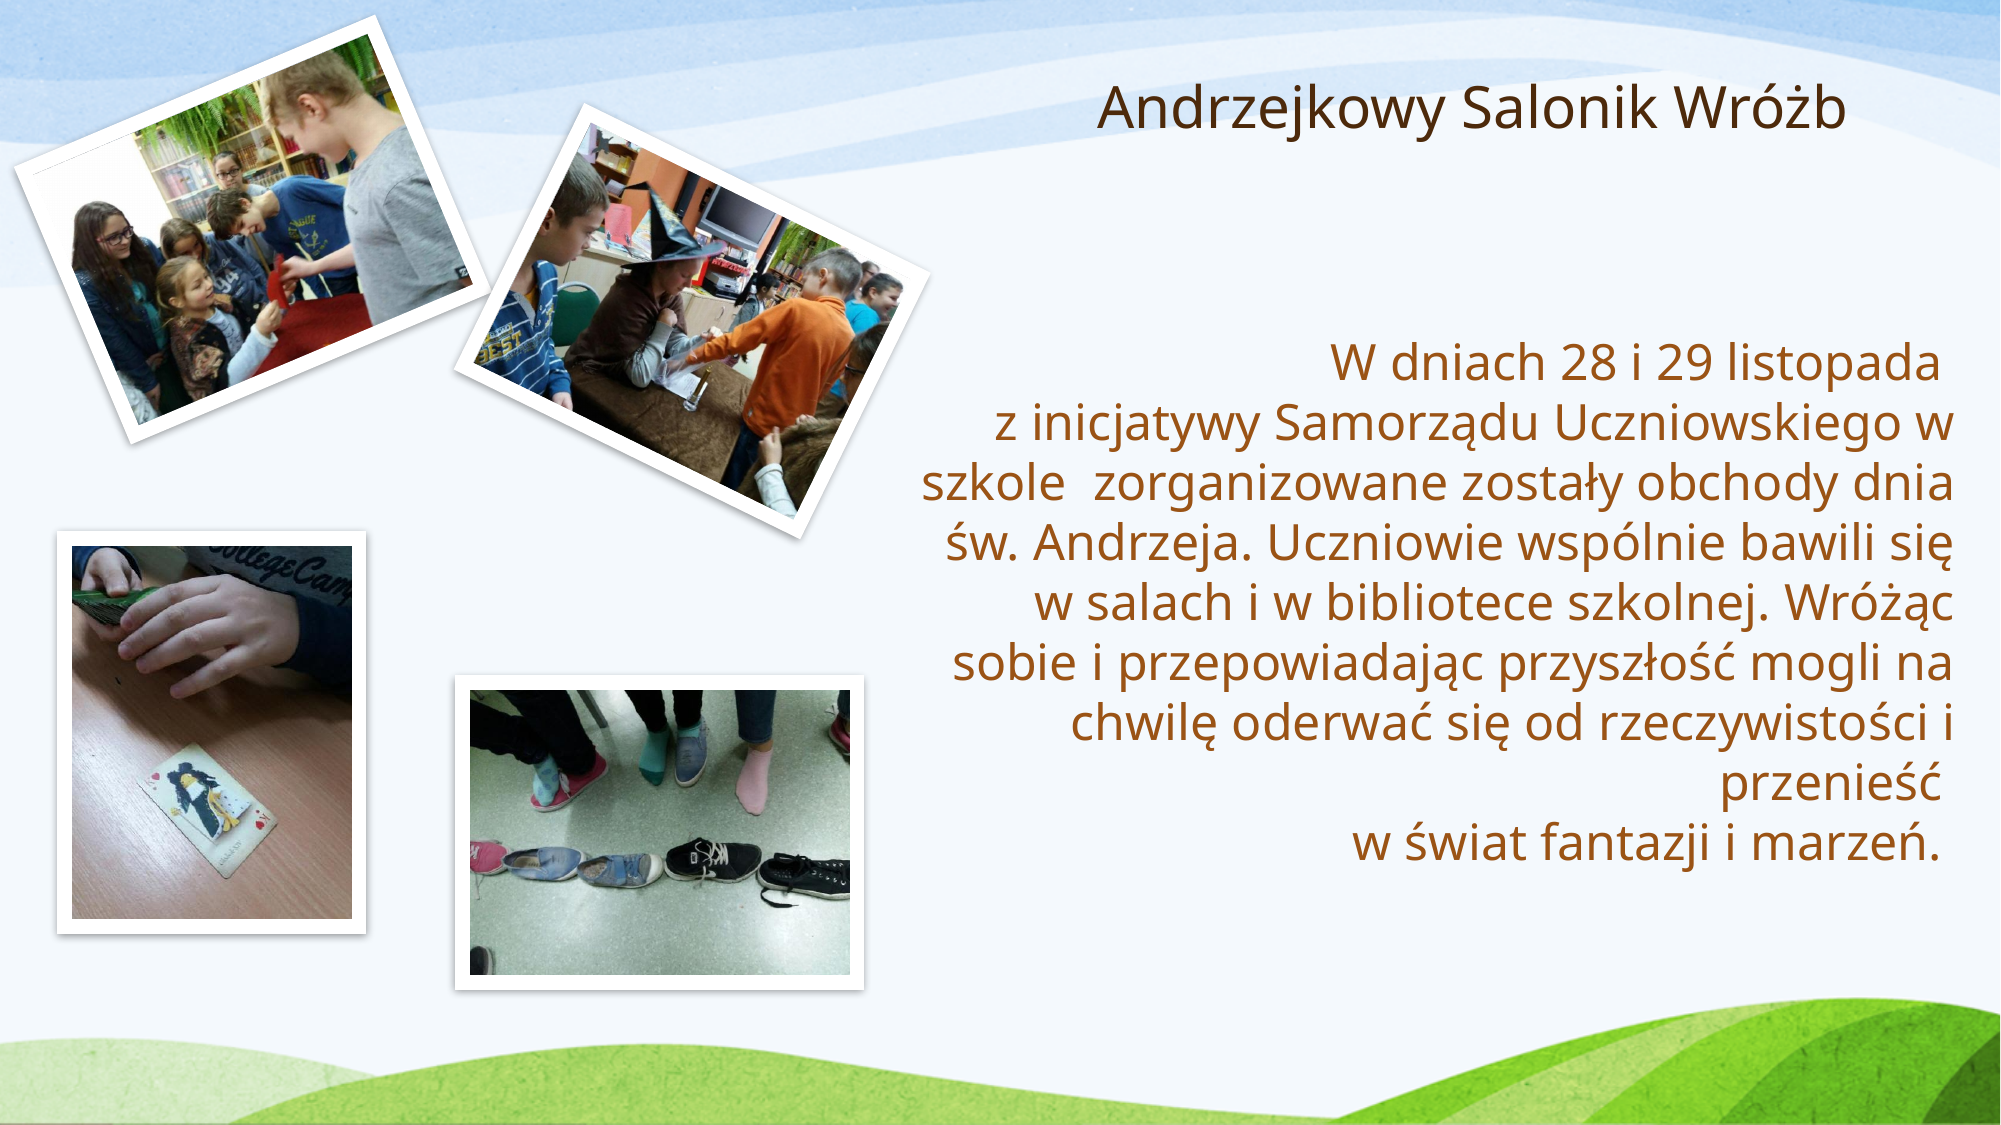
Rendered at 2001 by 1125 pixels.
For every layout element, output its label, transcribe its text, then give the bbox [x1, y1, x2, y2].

title Andrzejkowy Salonik Wróżb [1082, 33, 1971, 150]
list W dniach 28 i 29 listopada z inicjatywy Samorządu Uczniowskiego w szkole zorganizowane zostały obchody dnia św. Andrzeja. Uczniowie wspólnie bawili się w salach i w bibliotece szkolnej. Wróżąc sobie i przepowiadając przyszłość mogli na chwilę oderwać się od rzeczywistości i przenieść w świat fantazji i marzeń. [898, 322, 1971, 1057]
picture [0, 0, 2001, 1125]
